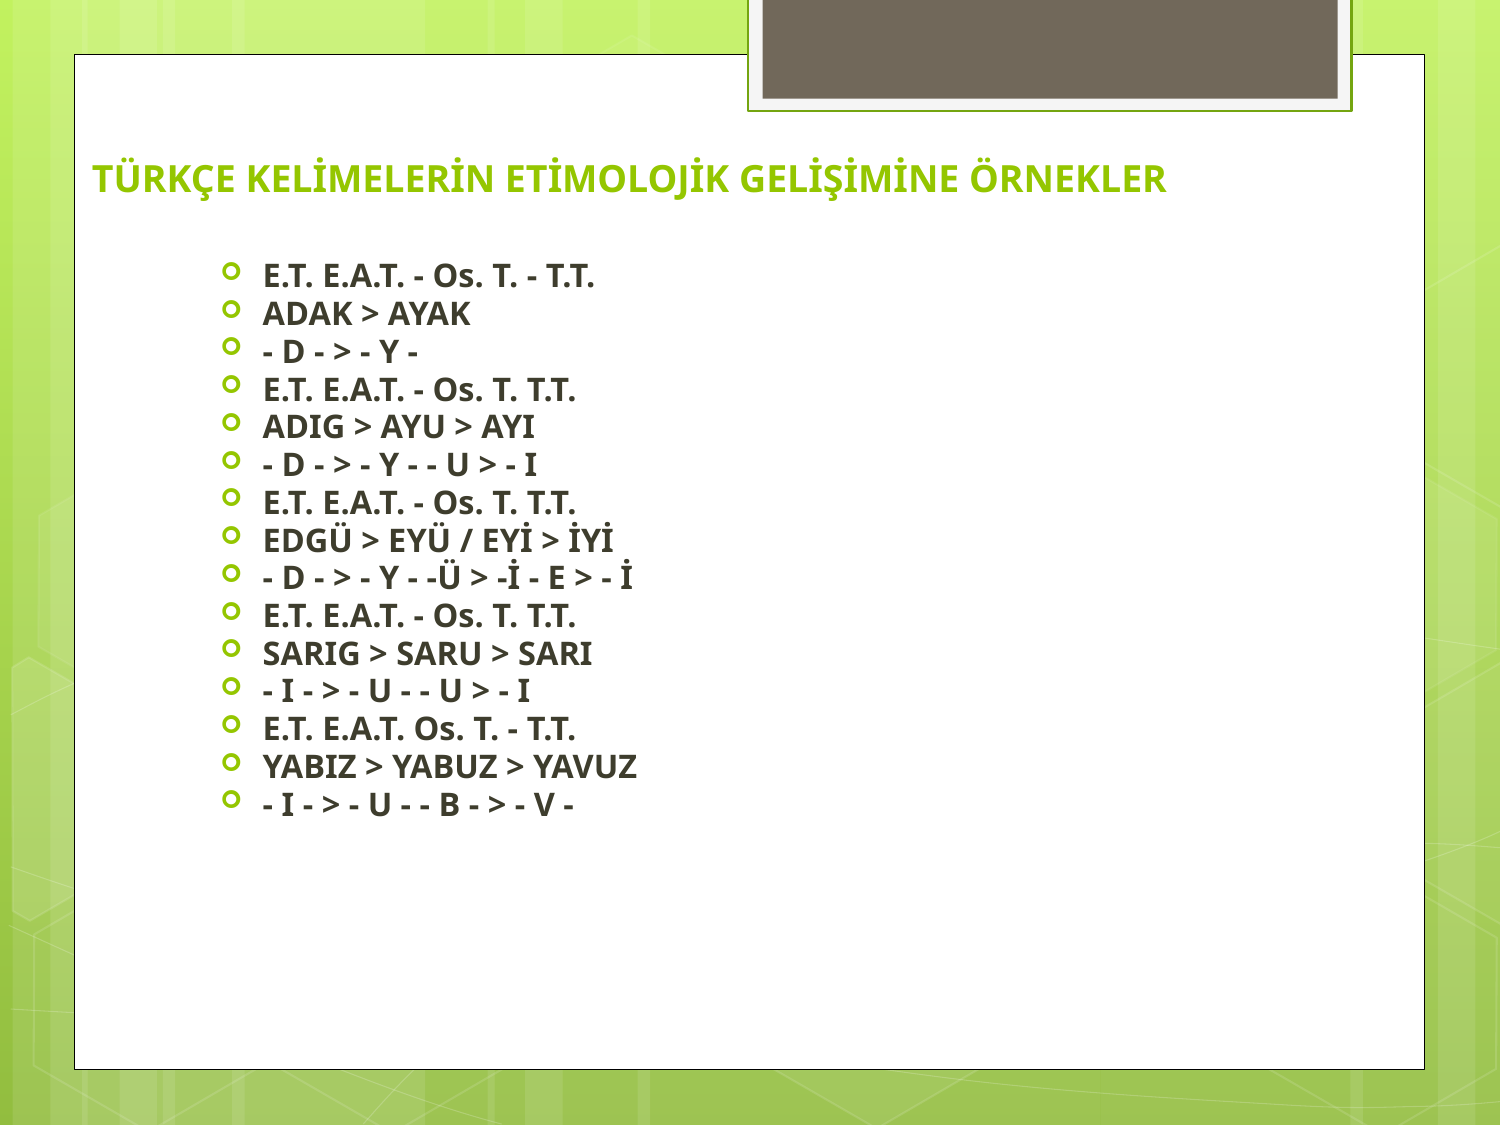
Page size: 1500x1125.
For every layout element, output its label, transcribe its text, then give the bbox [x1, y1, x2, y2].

list E.T. E.A.T. - Os. T. - T.T. ADAK > AYAK - D - > - Y - E.T. E.A.T. - Os. T. T.T. ADIG > AYU > AYI - D - > - Y - - U > - I E.T. E.A.T. - Os. T. T.T. EDGÜ > EYÜ / EYİ > İYİ - D - > - Y - -Ü > -İ - E > - İ E.T. E.A.T. - Os. T. T.T. SARIG > SARU > SARI - I - > - U - - U > - I E.T. E.A.T. Os. T. - T.T. YABIZ > YABUZ > YAVUZ - I - > - U - - B - > - V - [194, 255, 1307, 831]
title TÜRKÇE KELİMELERİN ETİMOLOJİK GELİŞİMİNE ÖRNEKLER [76, 45, 1425, 208]
